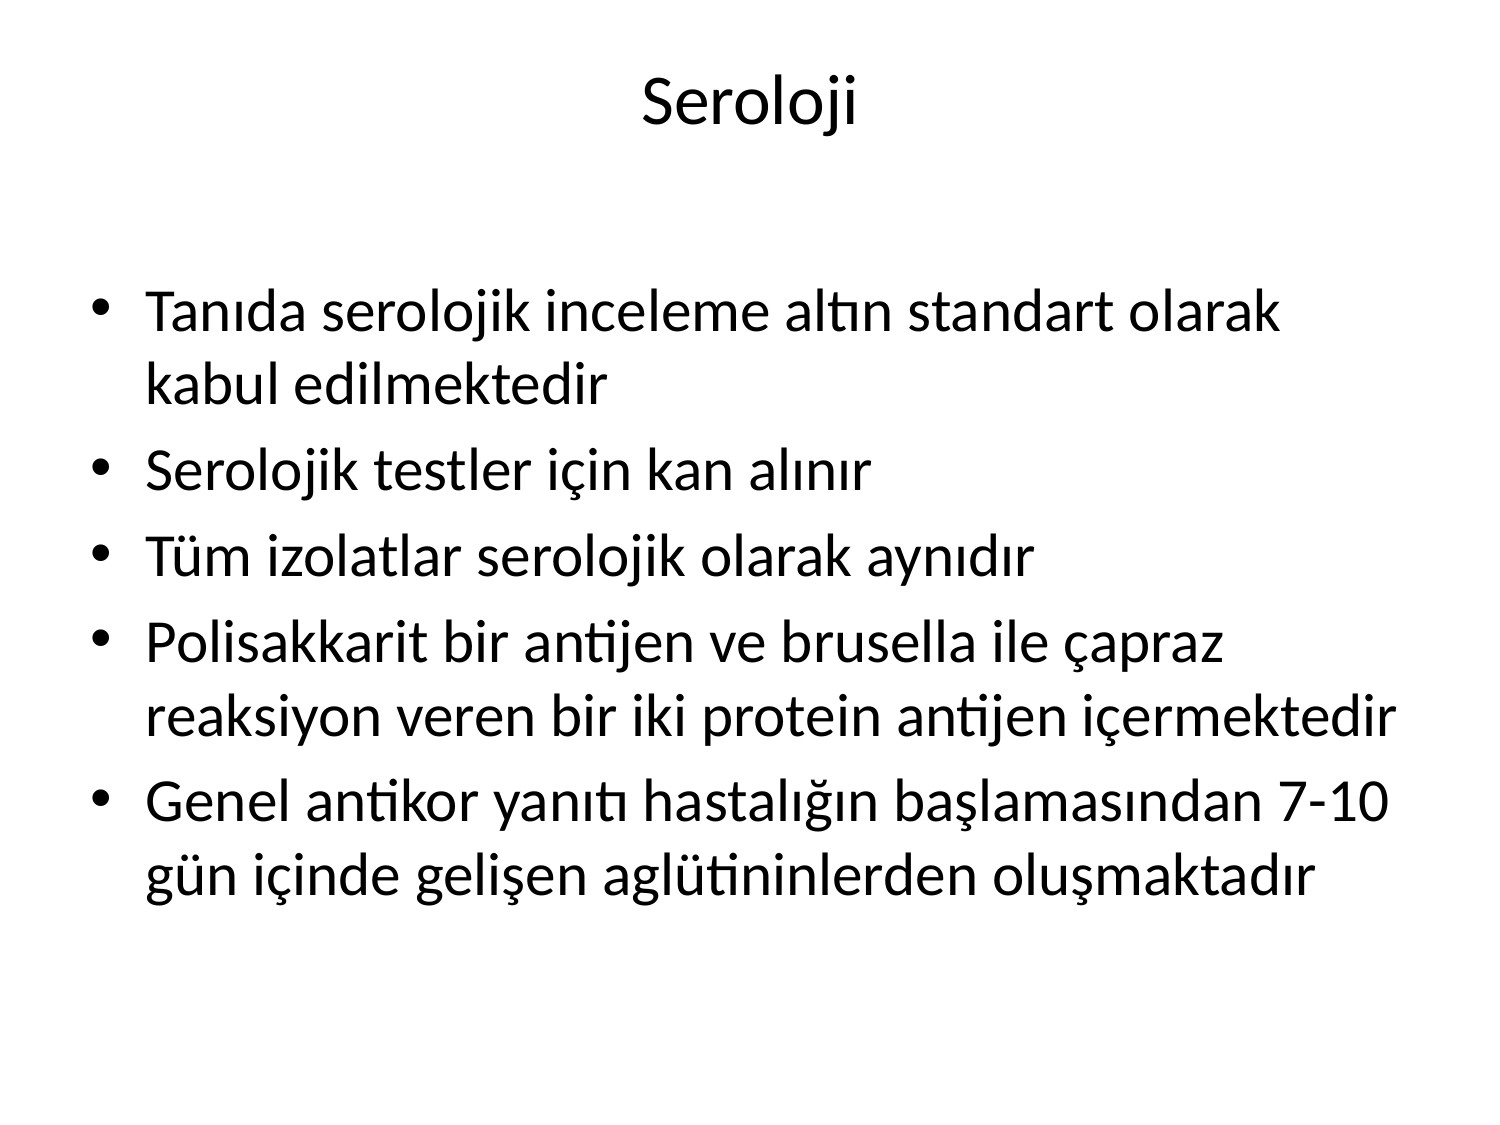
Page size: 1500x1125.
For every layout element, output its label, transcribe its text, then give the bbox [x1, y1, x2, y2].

list Tanıda serolojik inceleme altın standart olarak kabul edilmektedir Serolojik testler için kan alınır Tüm izolatlar serolojik olarak aynıdır Polisakkarit bir antijen ve brusella ile çapraz reaksiyon veren bir iki protein antijen içermektedir Genel antikor yanıtı hastalığın başlamasından 7-10 gün içinde gelişen aglütininlerden oluşmaktadır [75, 262, 1425, 1005]
title Seroloji [75, 45, 1425, 233]
